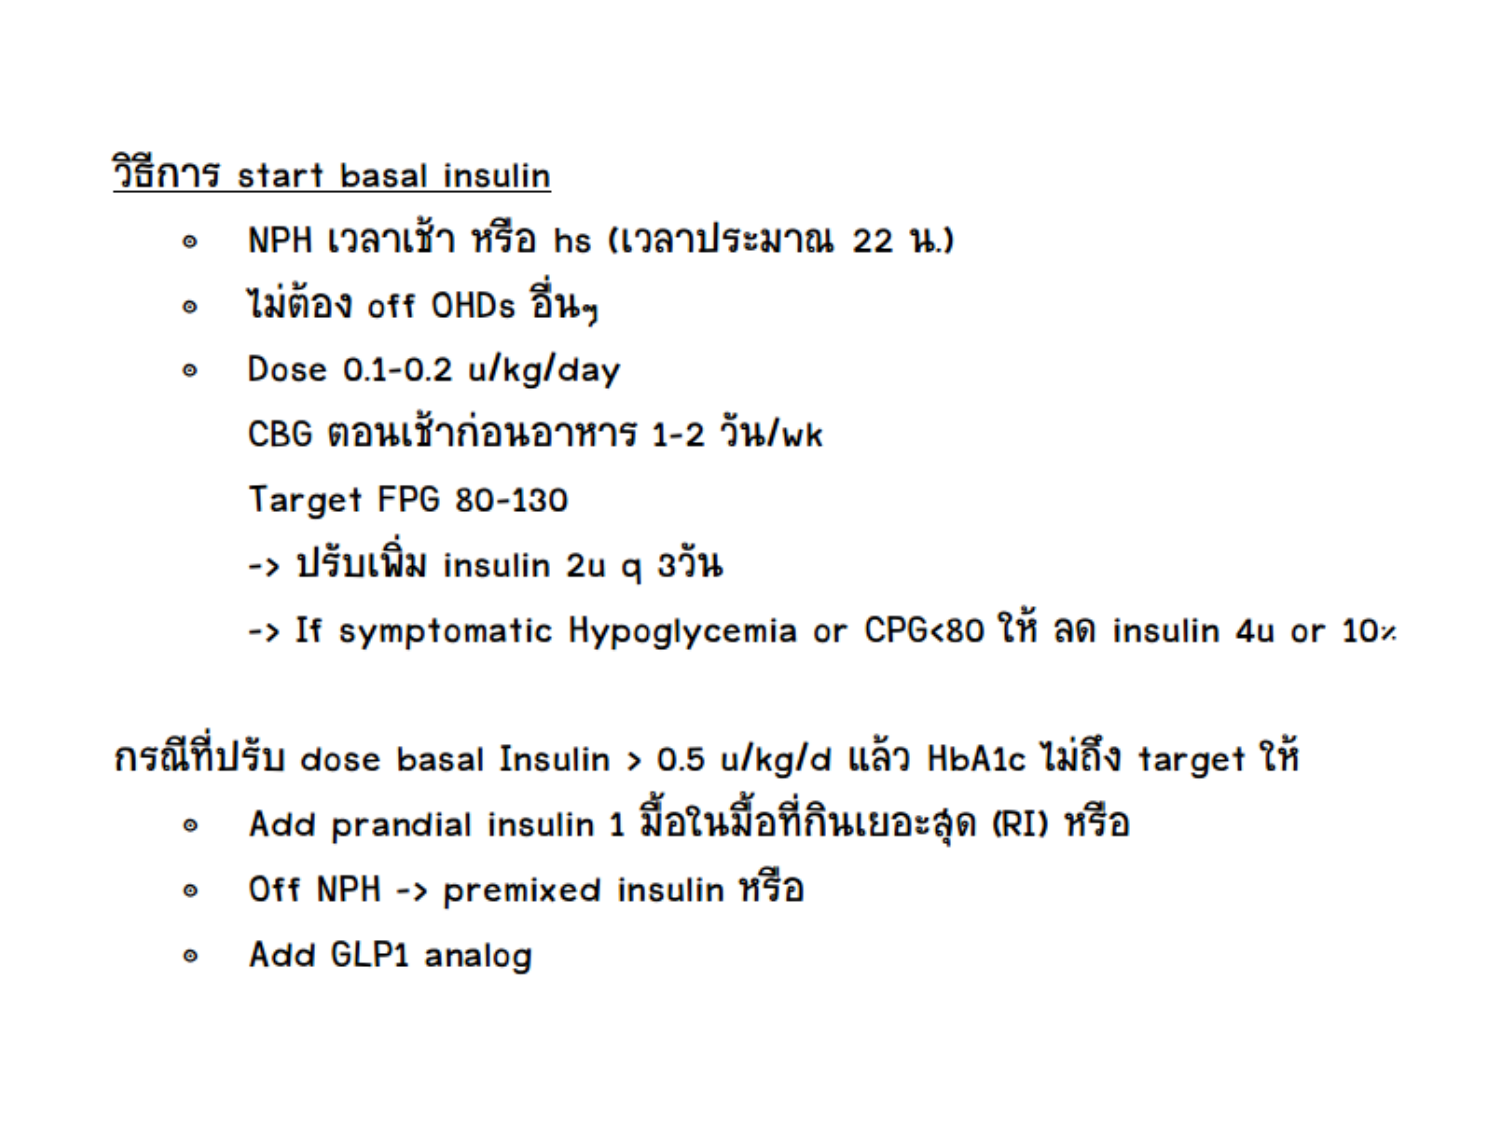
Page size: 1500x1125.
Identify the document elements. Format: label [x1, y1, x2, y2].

picture [58, 128, 1444, 997]
